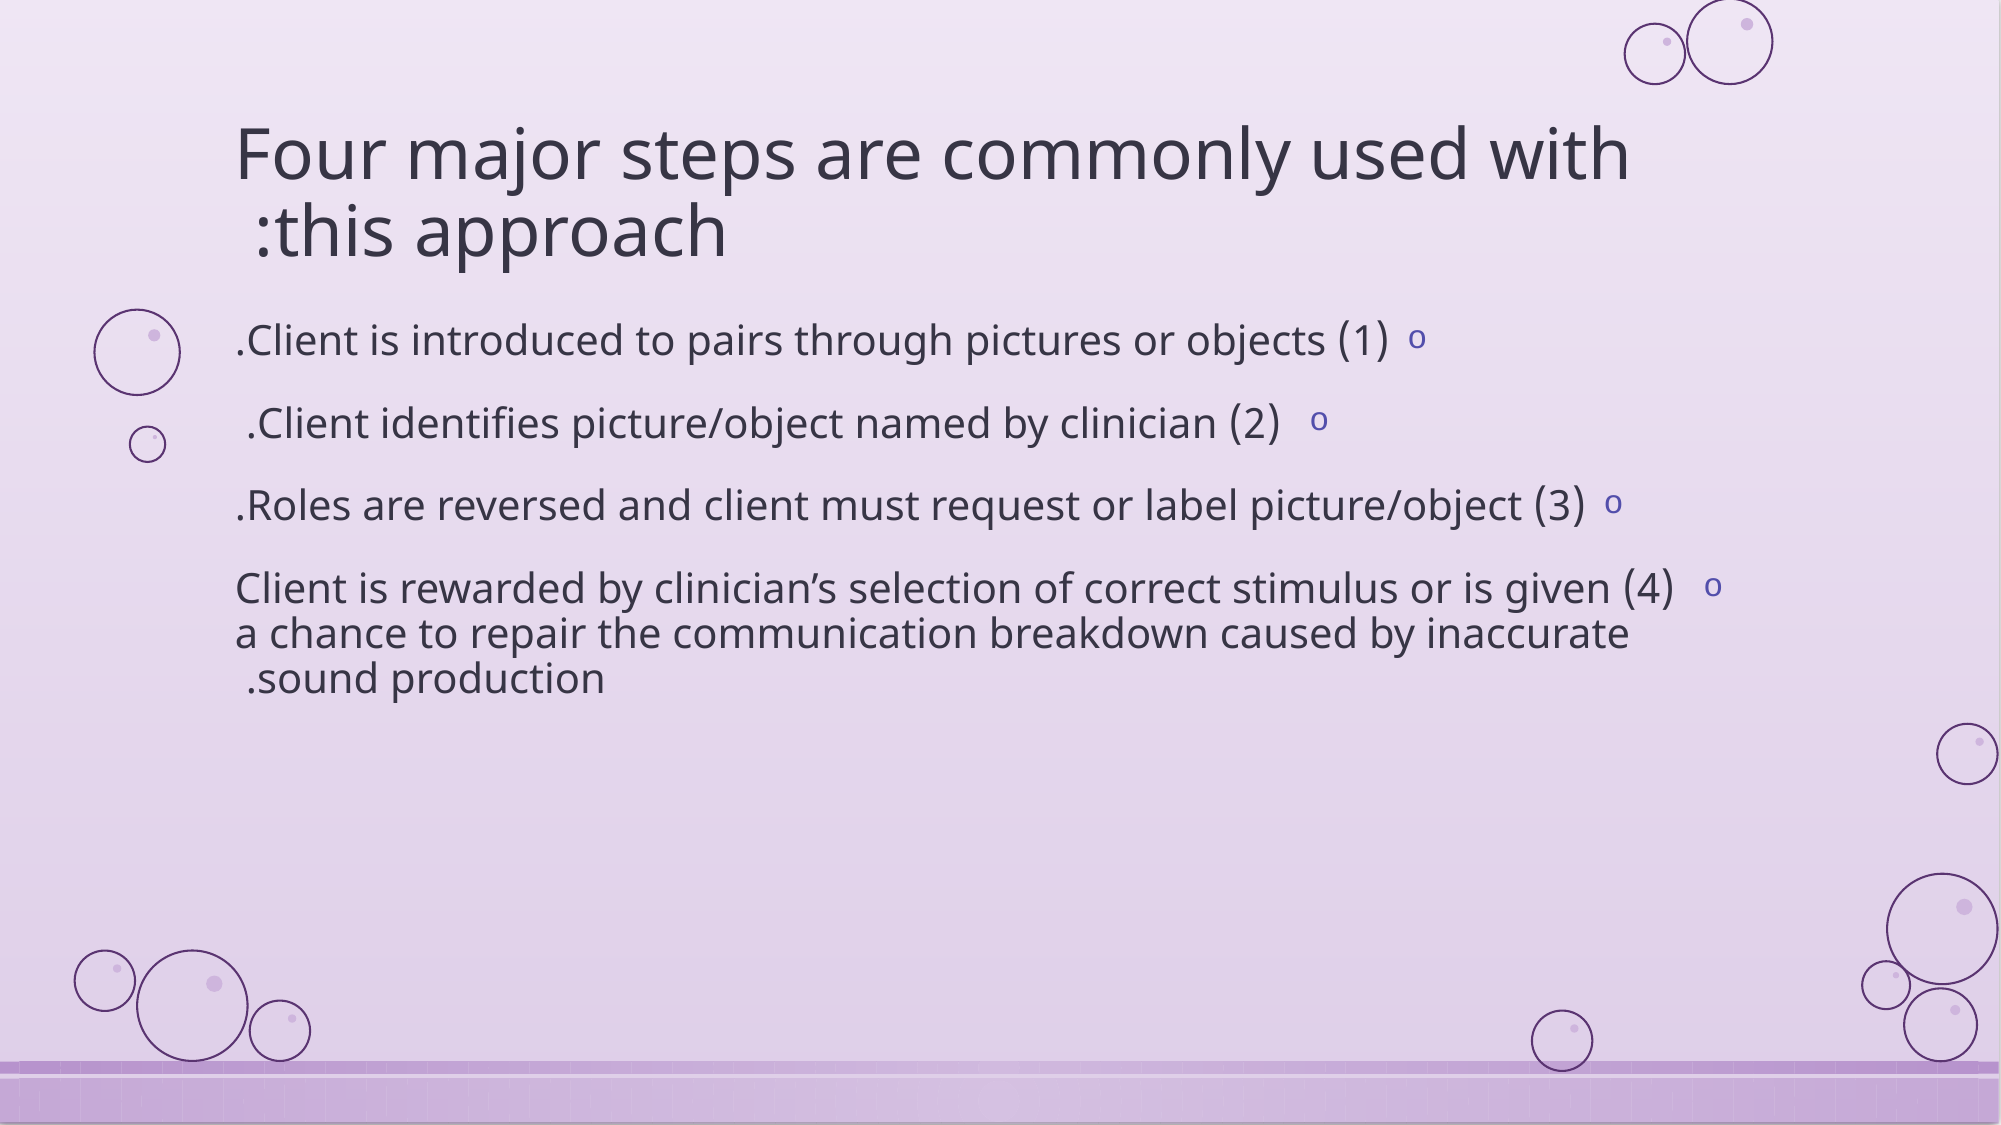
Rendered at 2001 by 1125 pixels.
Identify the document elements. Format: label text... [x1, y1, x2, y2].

title Four major steps are commonly used with this approach: [220, 76, 1780, 279]
list (1) Client is introduced to pairs through pictures or objects. (2) Client identifies picture/object named by clinician. (3) Roles are reversed and client must request or label picture/object. (4) Client is rewarded by clinician’s selection of correct stimulus or is given a chance to repair the communication breakdown caused by inaccurate sound production. [220, 311, 1780, 990]
